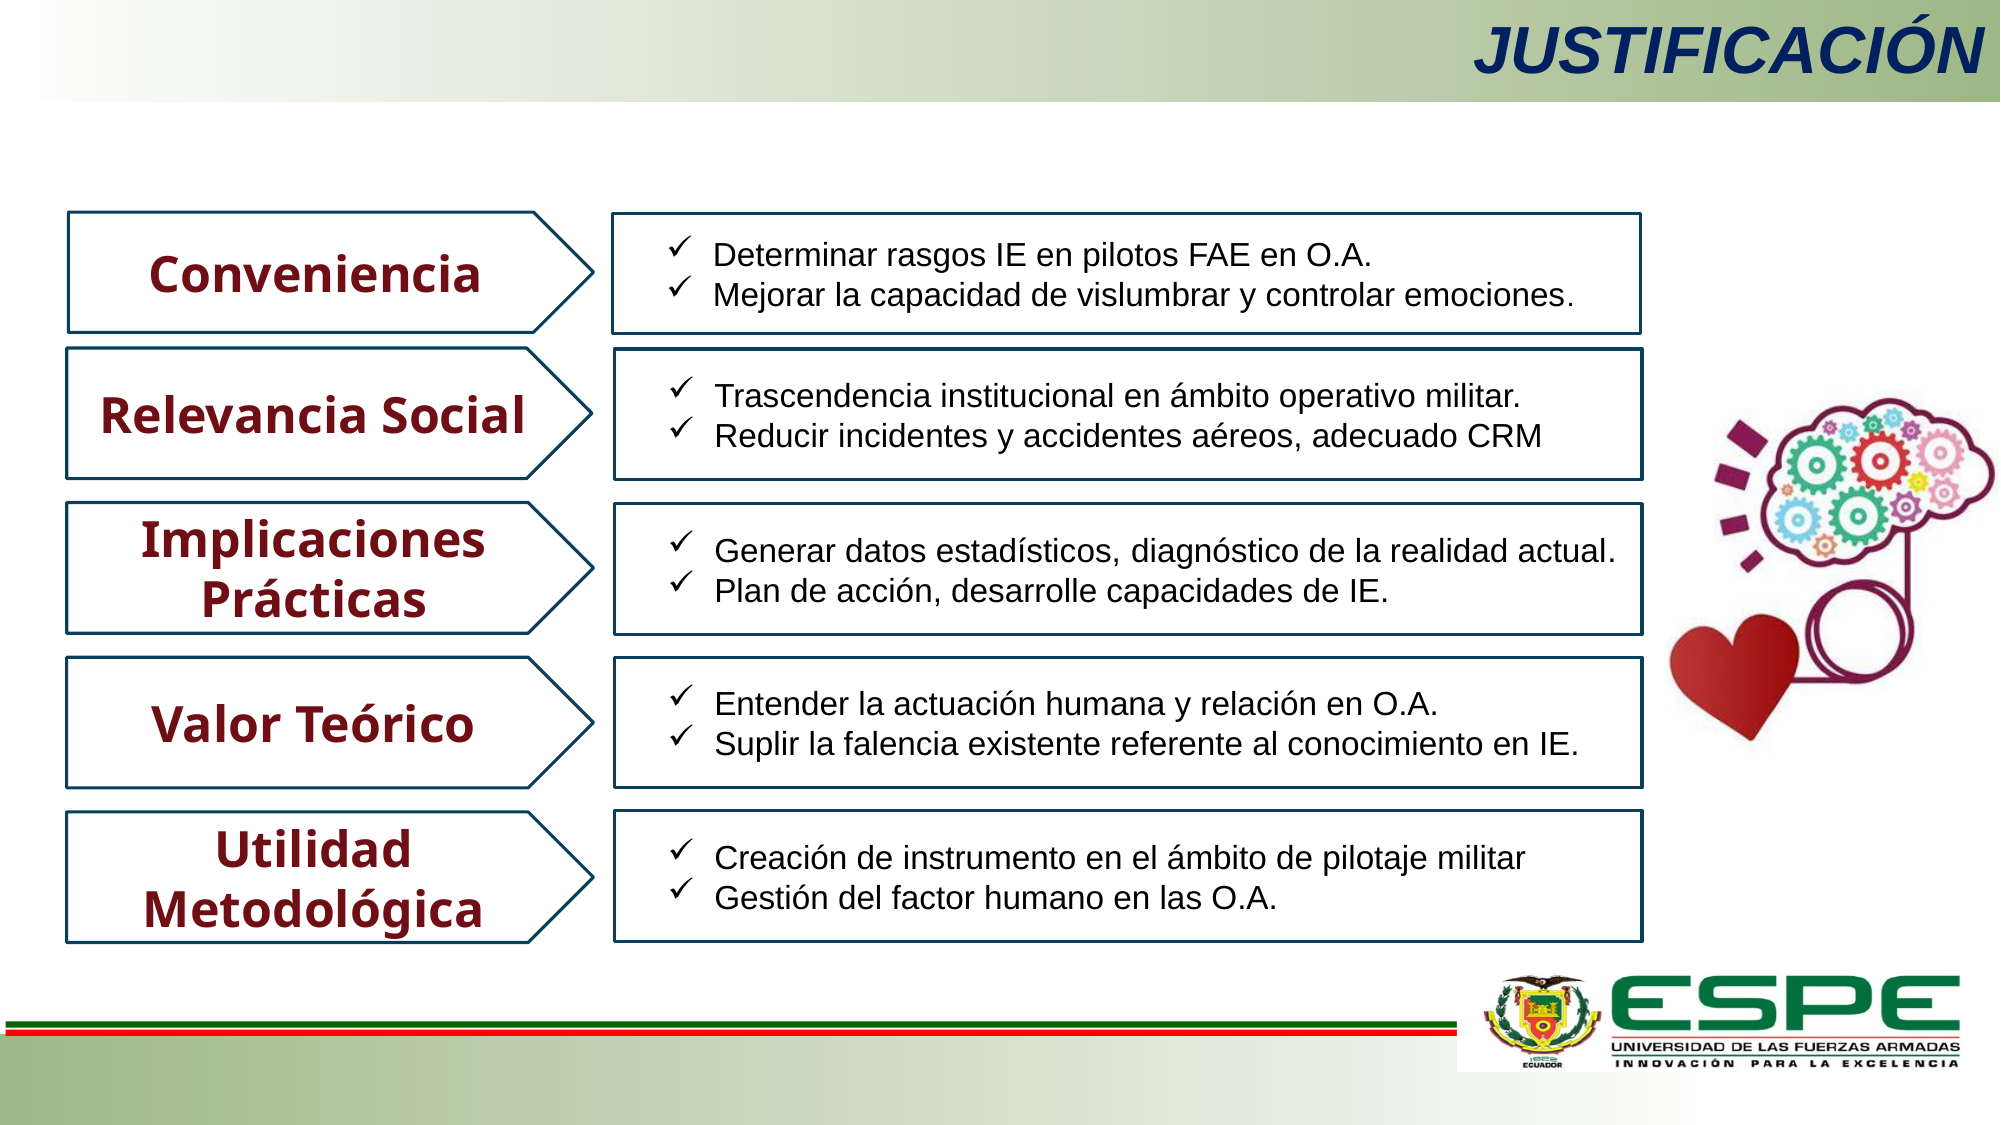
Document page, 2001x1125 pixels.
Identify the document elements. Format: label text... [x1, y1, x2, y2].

text_box Determinar rasgos IE en pilotos FAE en O.A. Mejorar la capacidad de vislumbrar y controlar emociones. [612, 213, 1641, 334]
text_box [66, 347, 1643, 943]
text_box JUSTIFICACIÓN [0, 0, 2000, 102]
text_box Conveniencia [68, 212, 594, 333]
picture [1456, 968, 1994, 1072]
picture [1664, 371, 2001, 764]
